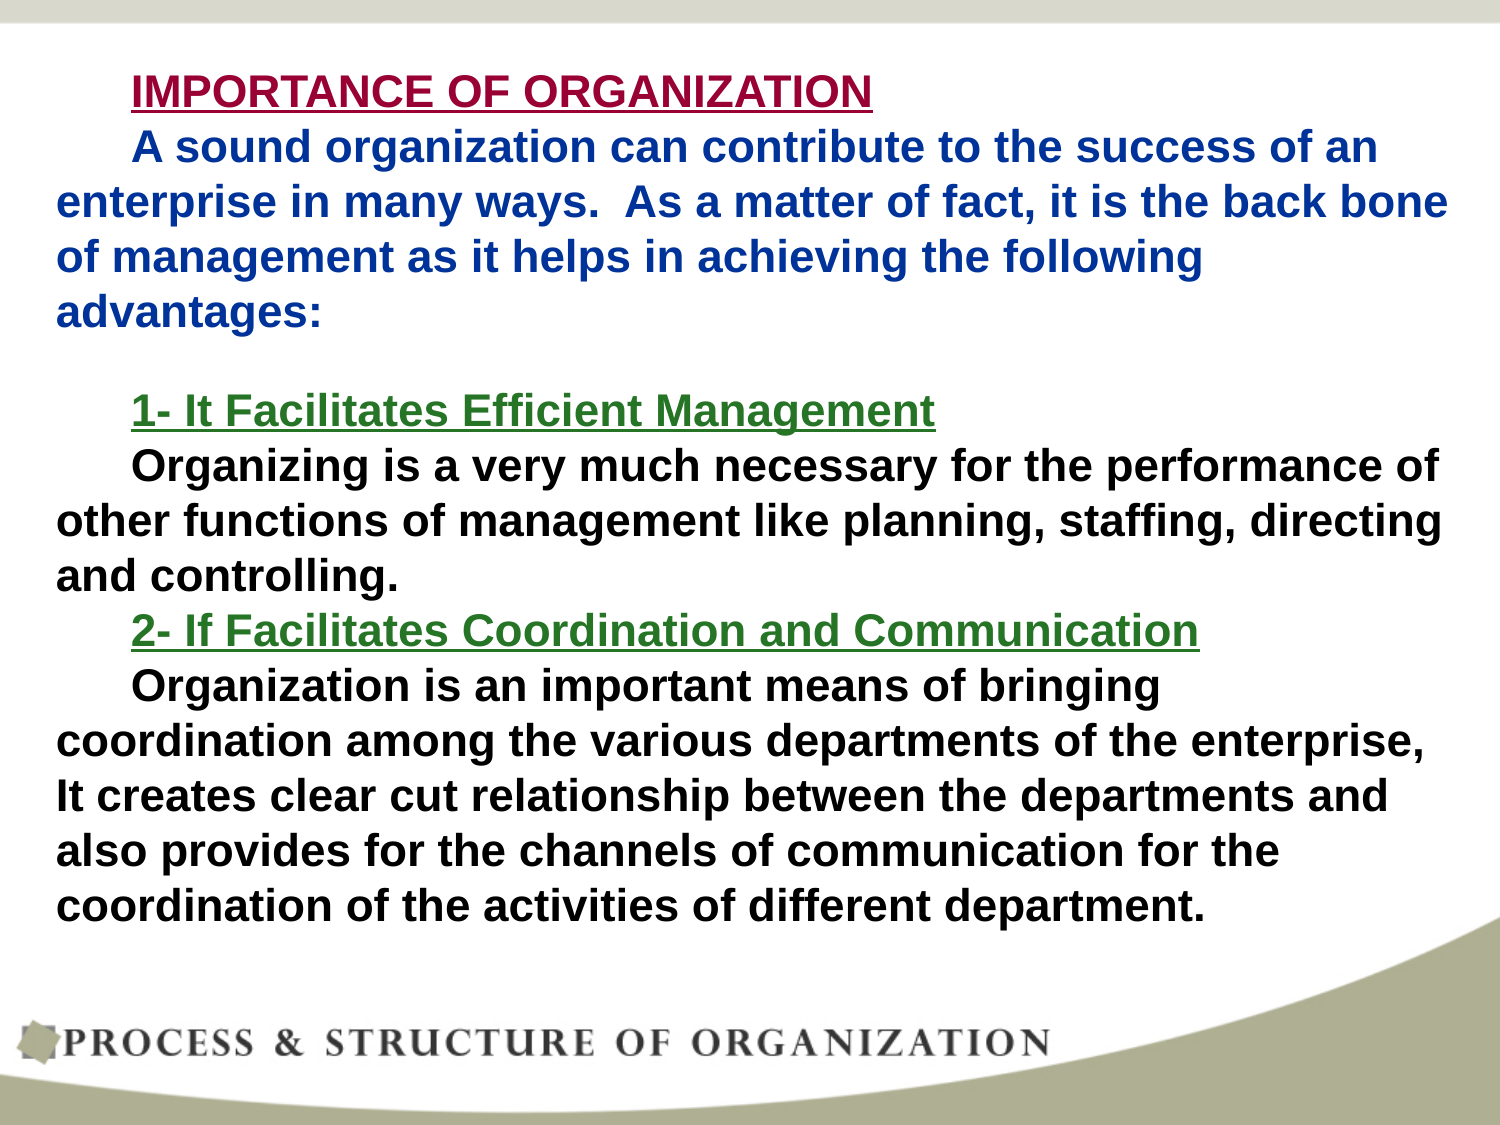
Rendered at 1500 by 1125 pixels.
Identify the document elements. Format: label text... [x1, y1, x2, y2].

text_box IMPORTANCE OF ORGANIZATION A sound organization can contribute to the success of an enterprise in many ways. As a matter of fact, it is the back bone of management as it helps in achieving the following advantages: [41, 54, 1471, 345]
picture [0, 0, 1500, 1125]
text_box 1- It Facilitates Efficient Management Organizing is a very much necessary for the performance of other functions of management like planning, staffing, directing and controlling. 2- If Facilitates Coordination and Communication Organization is an important means of bringing coordination among the various departments of the enterprise, It creates clear cut relationship between the departments and also provides for the channels of communication for the coordination of the activities of different department. [41, 373, 1465, 938]
